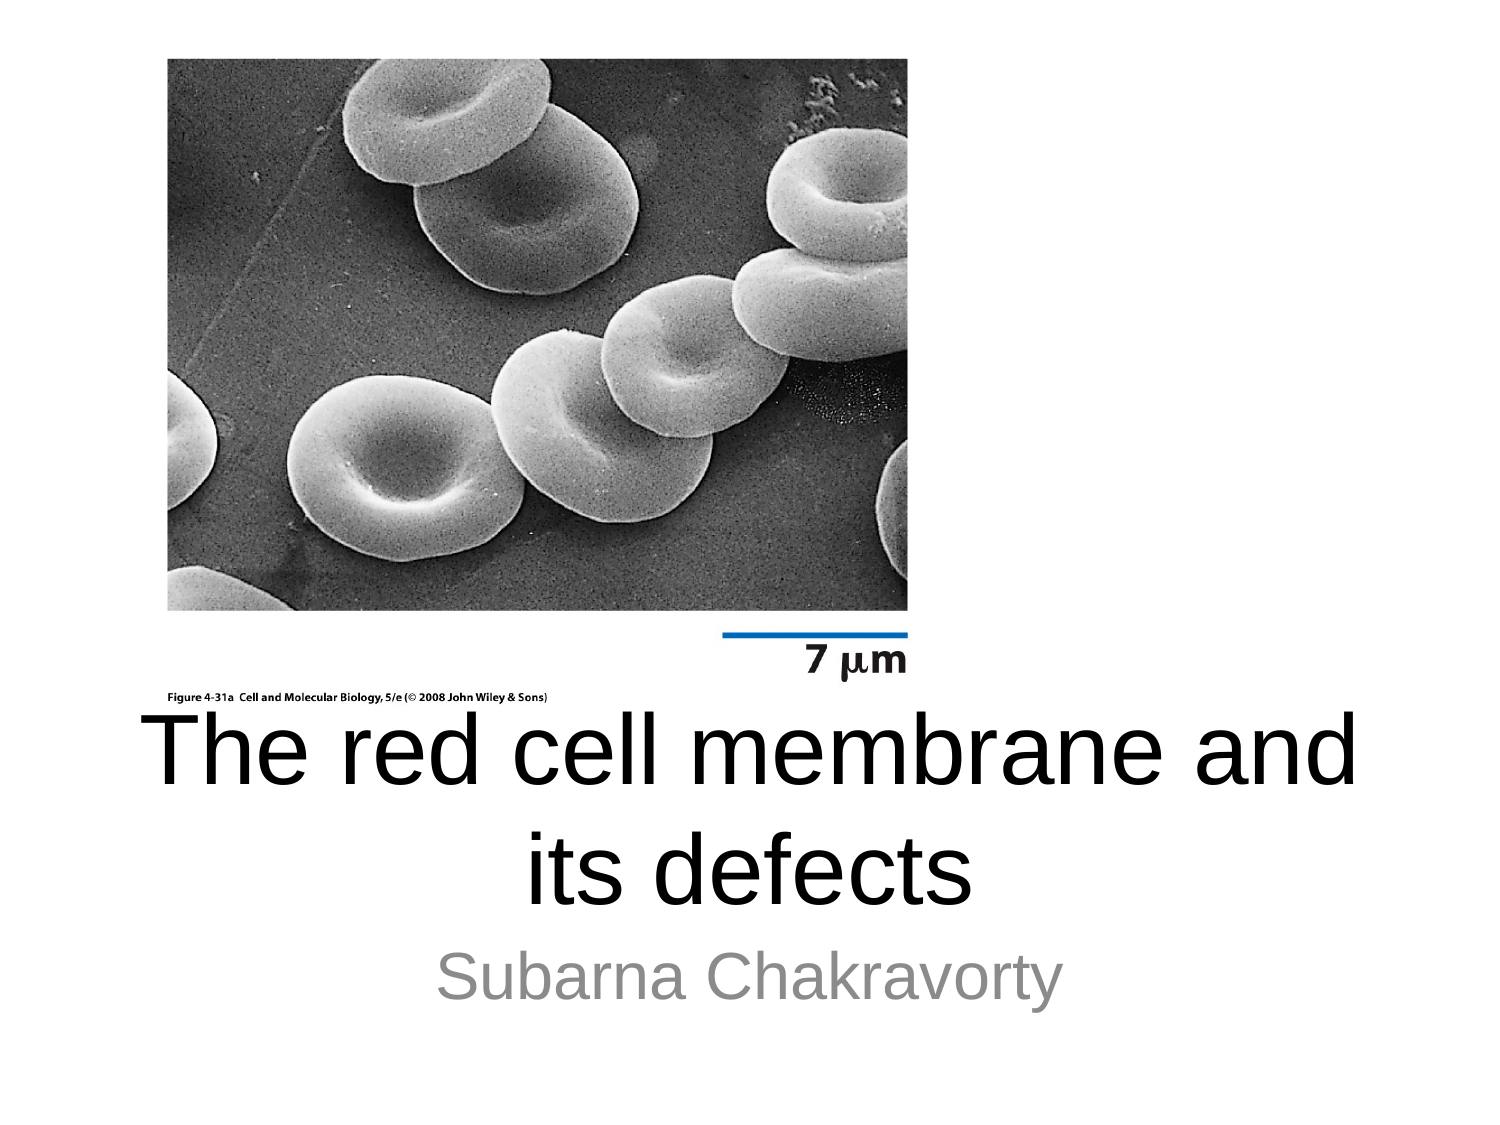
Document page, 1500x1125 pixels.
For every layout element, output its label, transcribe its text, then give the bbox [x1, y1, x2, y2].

title The red cell membrane and its defects [112, 683, 1388, 925]
subtitle Subarna Chakravorty [225, 924, 1275, 1040]
picture [162, 51, 914, 706]
